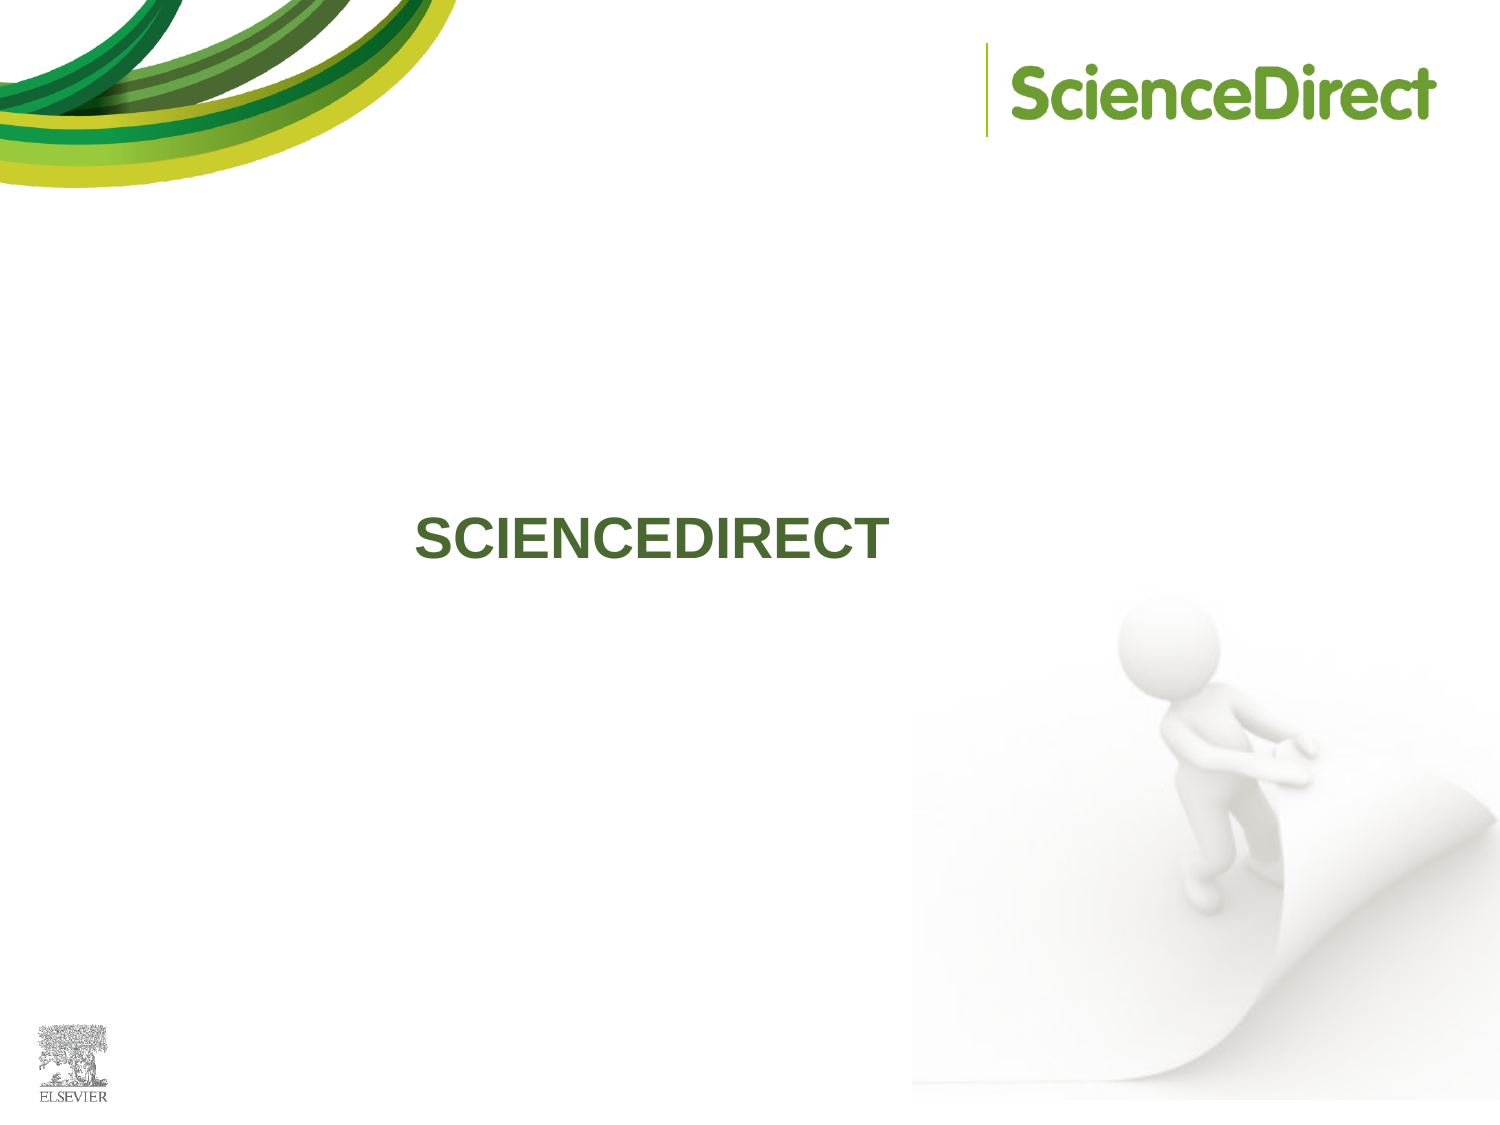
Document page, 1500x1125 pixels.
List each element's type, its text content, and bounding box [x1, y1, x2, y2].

picture [1001, 49, 1450, 131]
picture [37, 1023, 108, 1102]
picture [912, 512, 1500, 1101]
picture [0, 0, 464, 195]
title ScienceDirect [399, 474, 950, 579]
